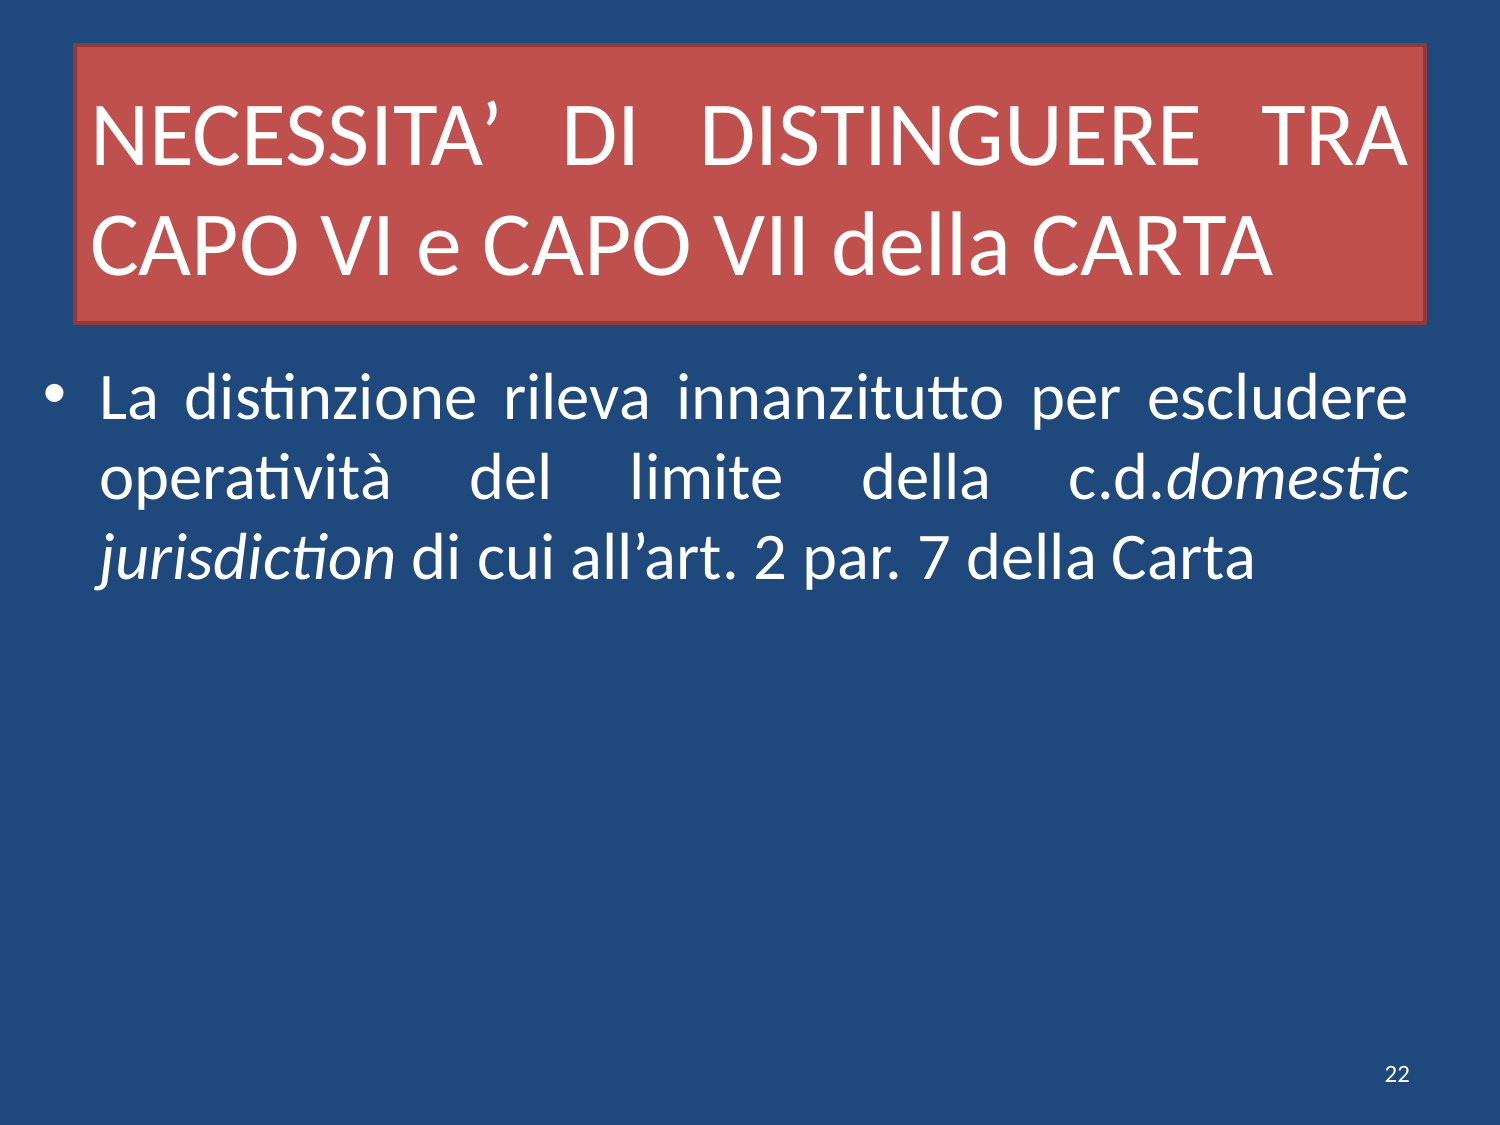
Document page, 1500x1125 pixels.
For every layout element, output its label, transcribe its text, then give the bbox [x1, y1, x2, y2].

list La distinzione rileva innanzitutto per escludere operatività del limite della c.d.domestic jurisdiction di cui all’art. 2 par. 7 della Carta [27, 345, 1425, 1125]
title NECESSITA’ DI DISTINGUERE TRA CAPO VI e CAPO VII della CARTA [73, 43, 1427, 325]
slide_number 22 [1074, 1042, 1425, 1103]
